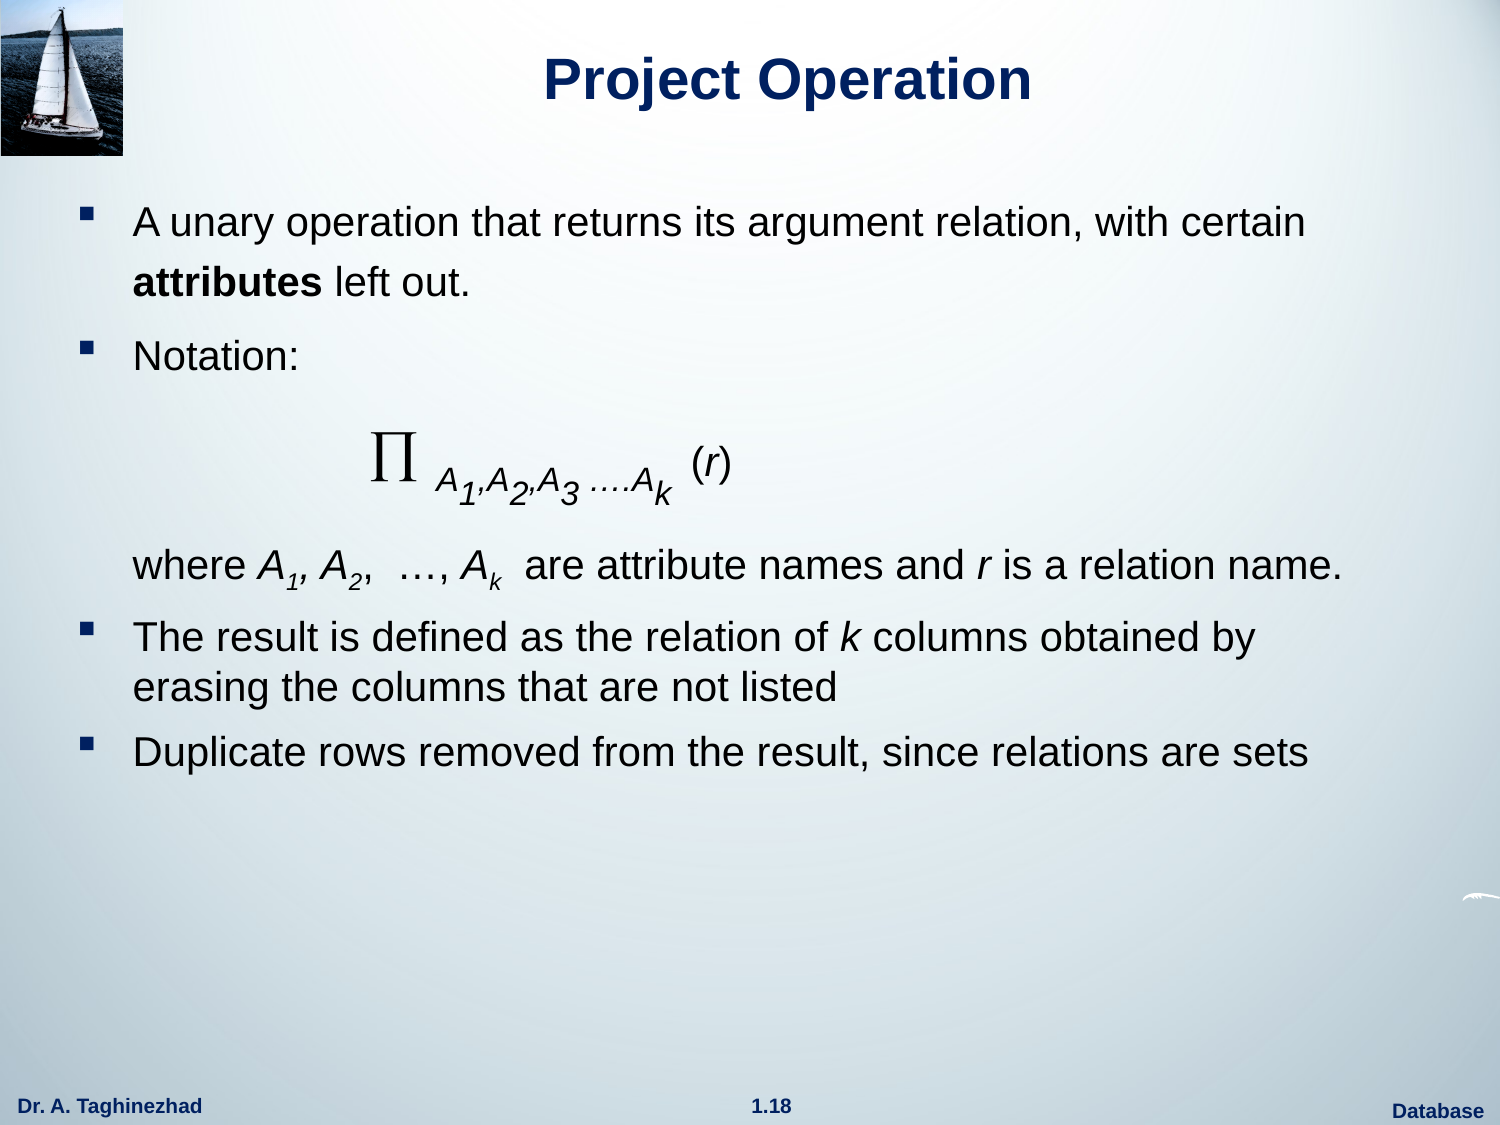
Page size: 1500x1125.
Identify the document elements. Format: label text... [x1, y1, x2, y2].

title Project Operation [125, 18, 1452, 120]
list A unary operation that returns its argument relation, with certain attributes left out. Notation:  A1,A2,A3 ….Ak (r) where A1, A2, …, Ak are attribute names and r is a relation name. The result is defined as the relation of k columns obtained by erasing the columns that are not listed Duplicate rows removed from the result, since relations are sets [61, 176, 1387, 1039]
picture [0, 0, 1500, 1125]
